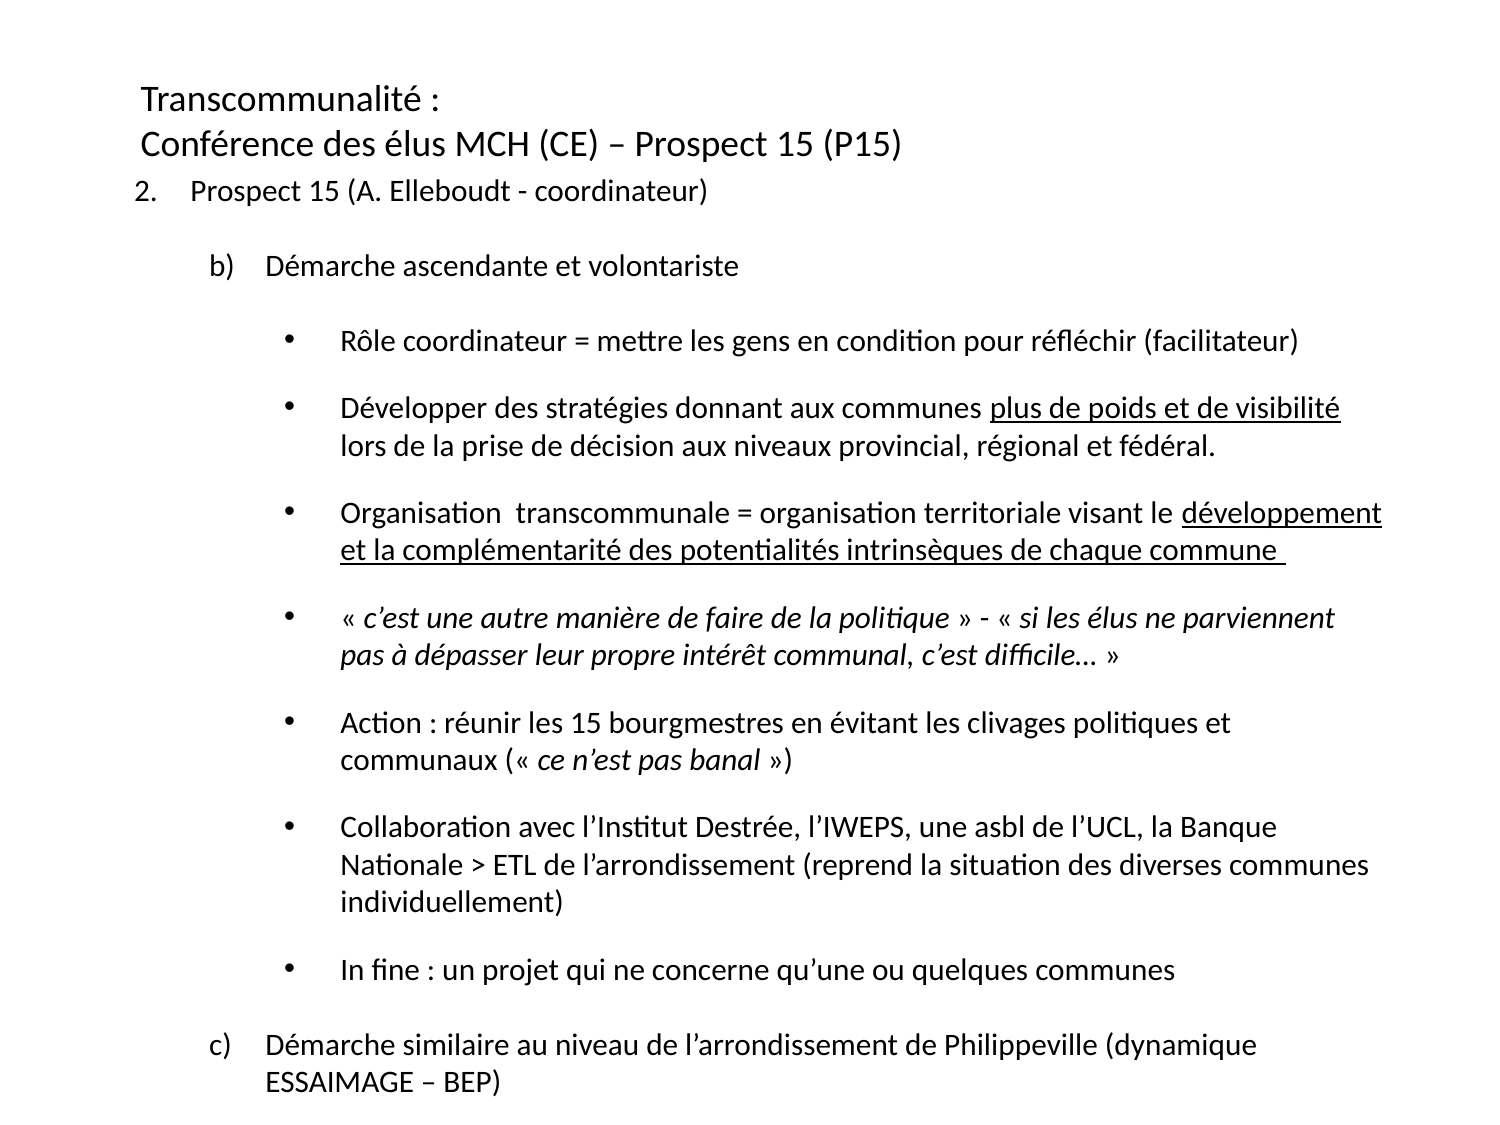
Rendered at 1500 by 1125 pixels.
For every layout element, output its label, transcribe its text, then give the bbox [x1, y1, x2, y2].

text_box Transcommunalité : Conférence des élus MCH (CE) – Prospect 15 (P15) [125, 66, 1154, 172]
text_box Prospect 15 (A. Elleboudt - coordinateur) Démarche ascendante et volontariste Rôle coordinateur = mettre les gens en condition pour réfléchir (facilitateur) Développer des stratégies donnant aux communes plus de poids et de visibilité lors de la prise de décision aux niveaux provincial, régional et fédéral. Organisation transcommunale = organisation territoriale visant le développement et la complémentarité des potentialités intrinsèques de chaque commune « c’est une autre manière de faire de la politique » - « si les élus ne parviennent pas à dépasser leur propre intérêt communal, c’est difficile… » Action : réunir les 15 bourgmestres en évitant les clivages politiques et communaux (« ce n’est pas banal ») Collaboration avec l’Institut Destrée, l’IWEPS, une asbl de l’UCL, la Banque Nationale > ETL de l’arrondissement (reprend la situation des diverses communes individuellement) In fine : un projet qui ne concerne qu’une ou quelques communes Démarche similaire au niveau de l’arrondissement de Philippeville (dynamique ESSAIMAGE – BEP) [119, 125, 1400, 1125]
